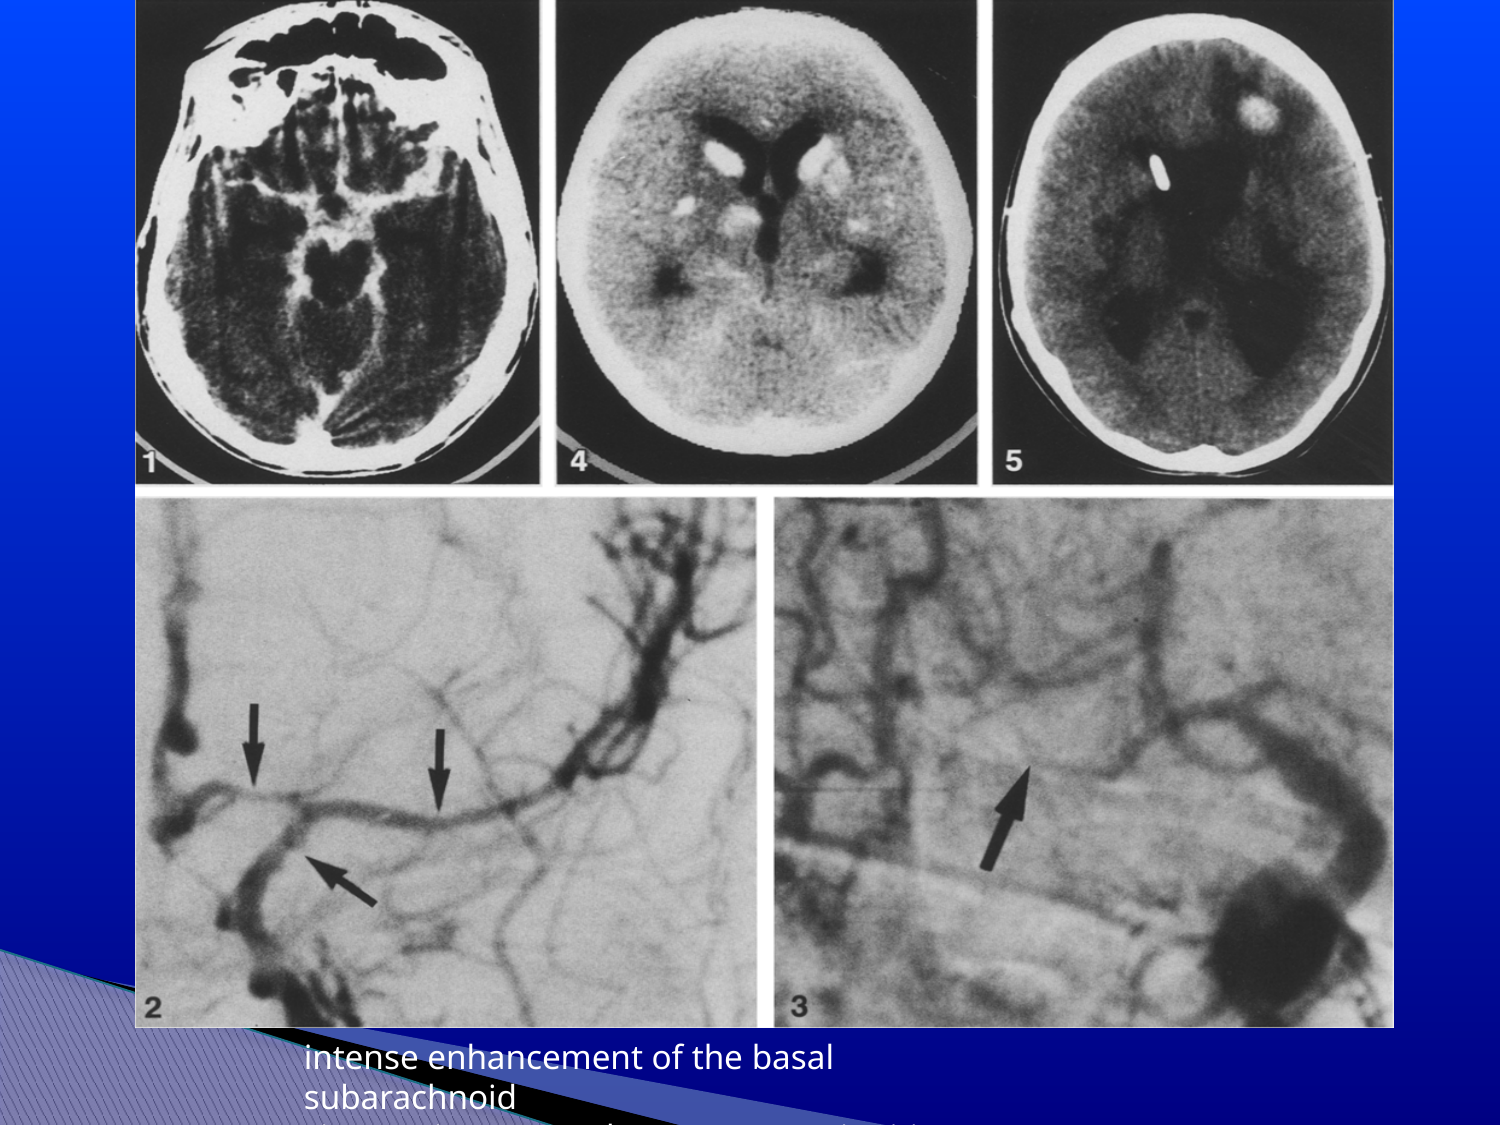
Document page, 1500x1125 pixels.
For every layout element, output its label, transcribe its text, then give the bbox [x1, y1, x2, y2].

text_box intense enhancement of the basal subarachnoid cisterns in acute/subacute TB meningitis [289, 1040, 1040, 1125]
picture [135, 0, 1394, 1028]
